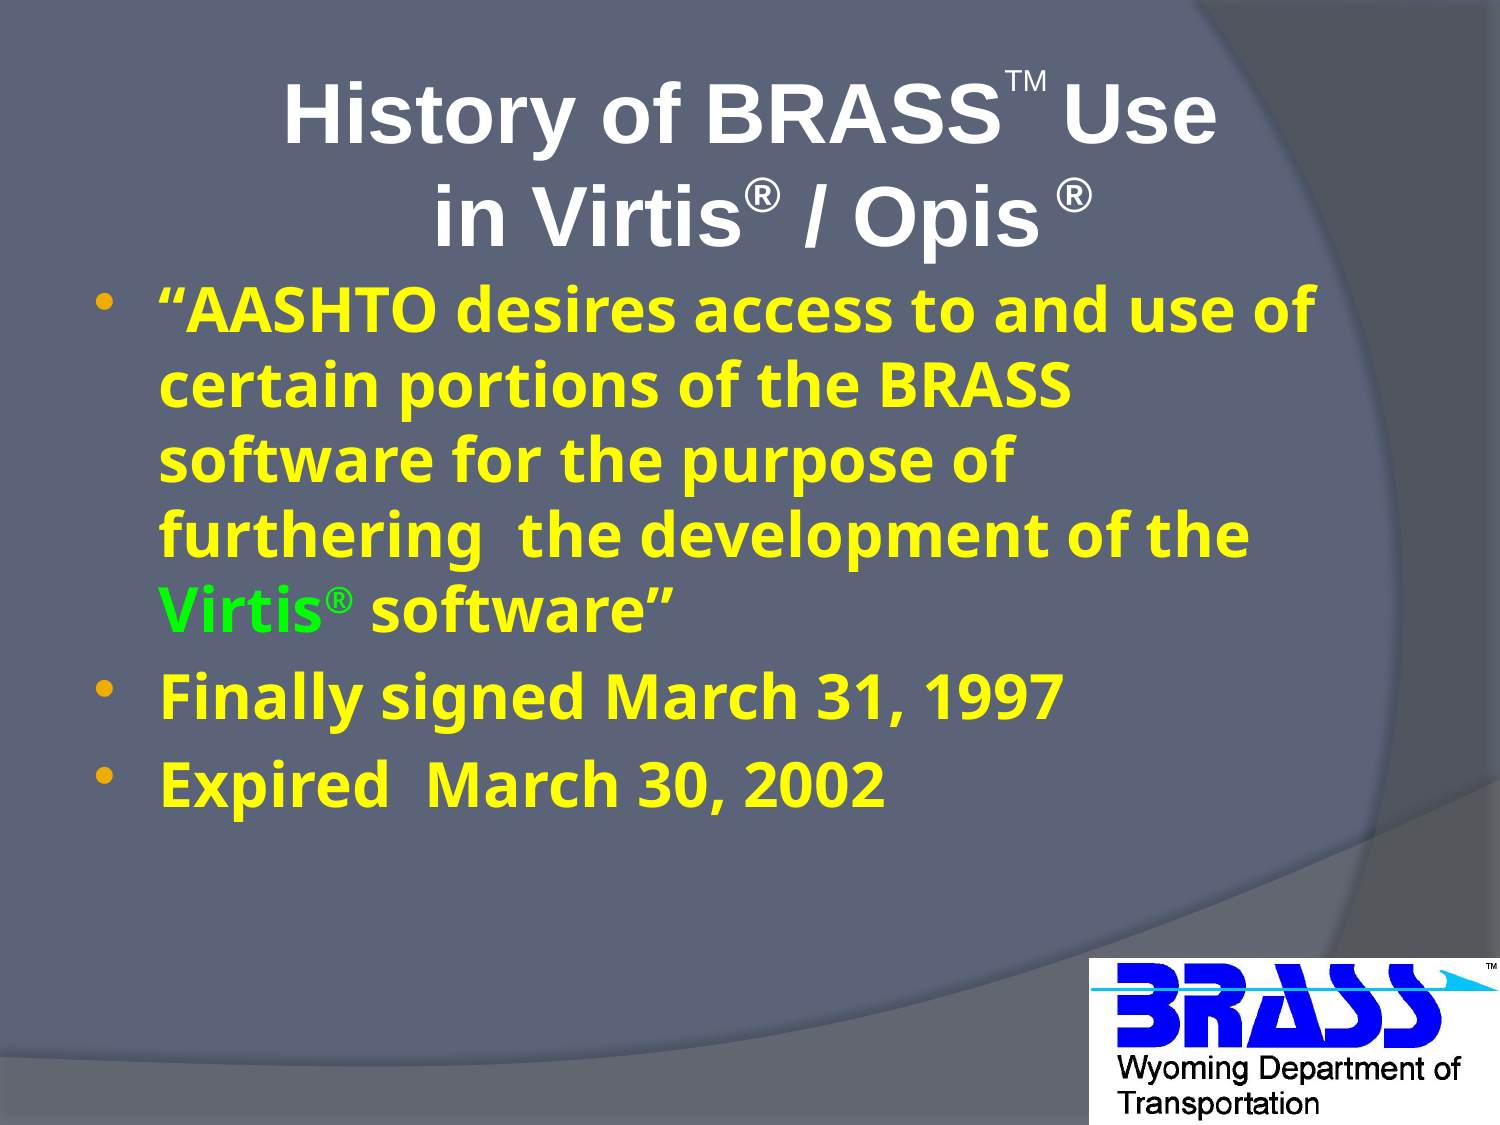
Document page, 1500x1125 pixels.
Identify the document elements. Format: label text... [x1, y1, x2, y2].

list “AASHTO desires access to and use of certain portions of the BRASS software for the purpose of furthering the development of the Virtis® software” Finally signed March 31, 1997 Expired March 30, 2002 [74, 262, 1351, 1006]
title History of BRASSTM Use in Virtis® / Opis ® [74, 44, 1451, 338]
picture [1089, 958, 1500, 1125]
